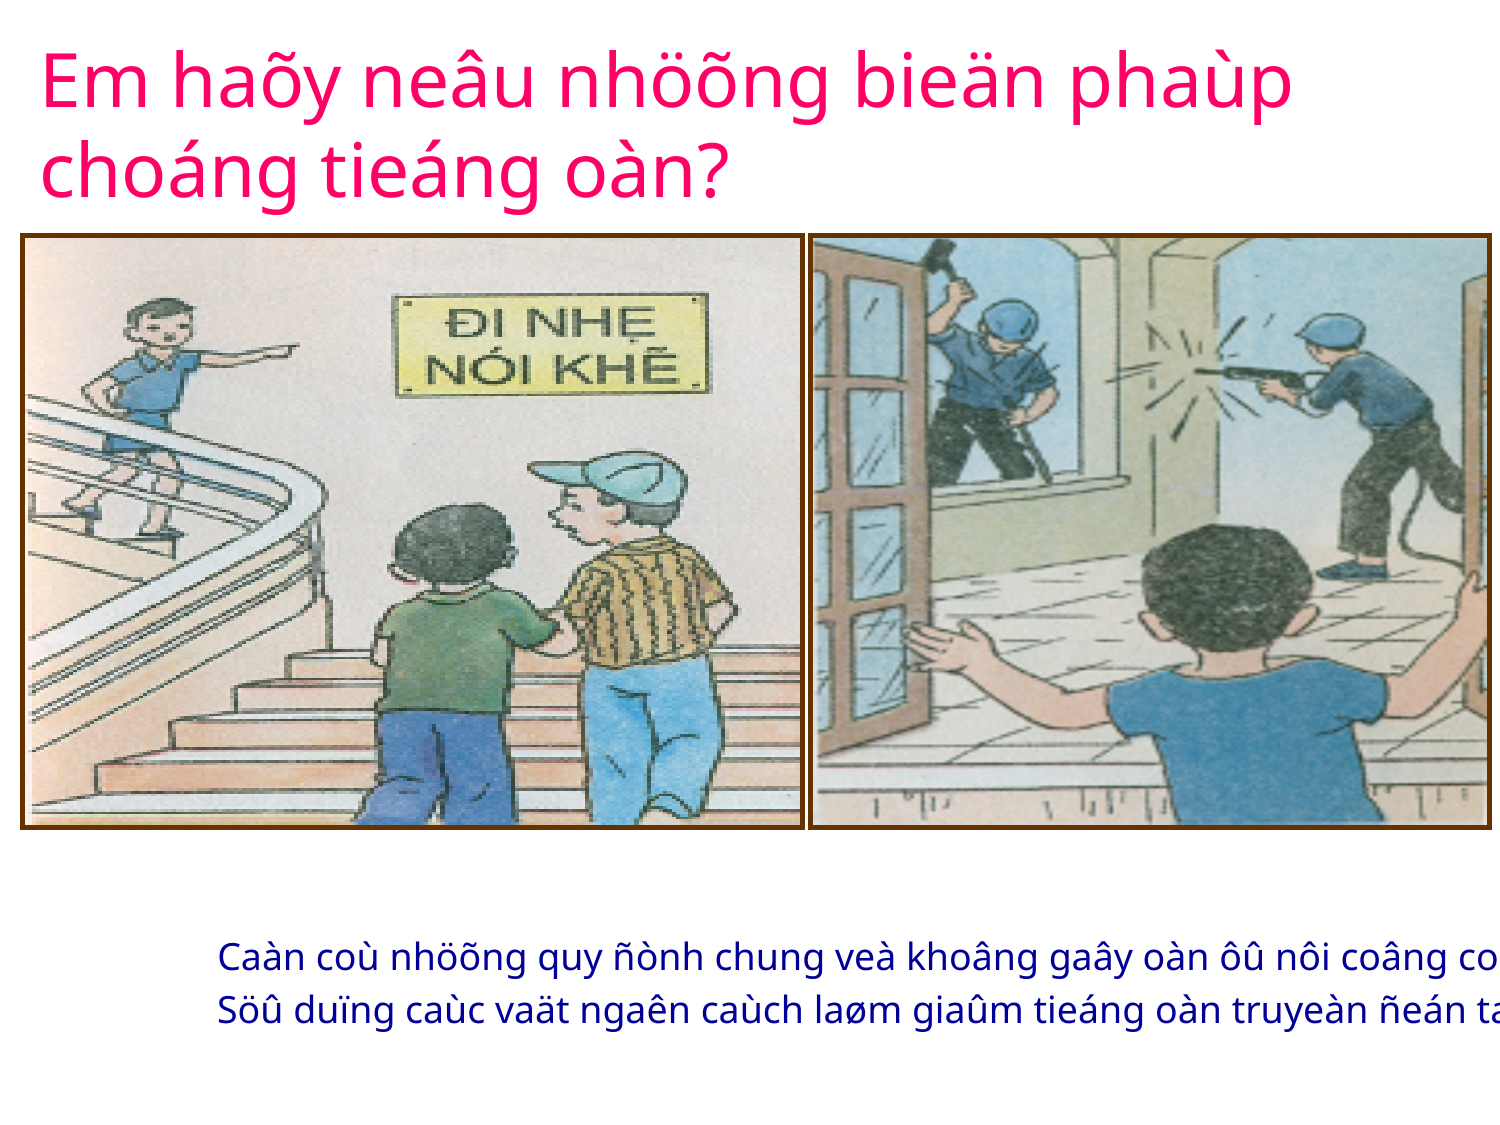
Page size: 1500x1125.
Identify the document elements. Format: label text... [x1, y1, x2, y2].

text_box Em haõy neâu nhöõng bieän phaùp choáng tieáng oàn? [24, 24, 1463, 348]
text_box Caàn coù nhöõng quy ñònh chung veà khoâng gaây oàn ôû nôi coâng coäng. Söû duïng caùc vaät ngaên caùch laøm giaûm tieáng oàn truyeàn ñeán tai. [182, 888, 1500, 1038]
picture [24, 237, 801, 826]
picture [812, 237, 1488, 826]
